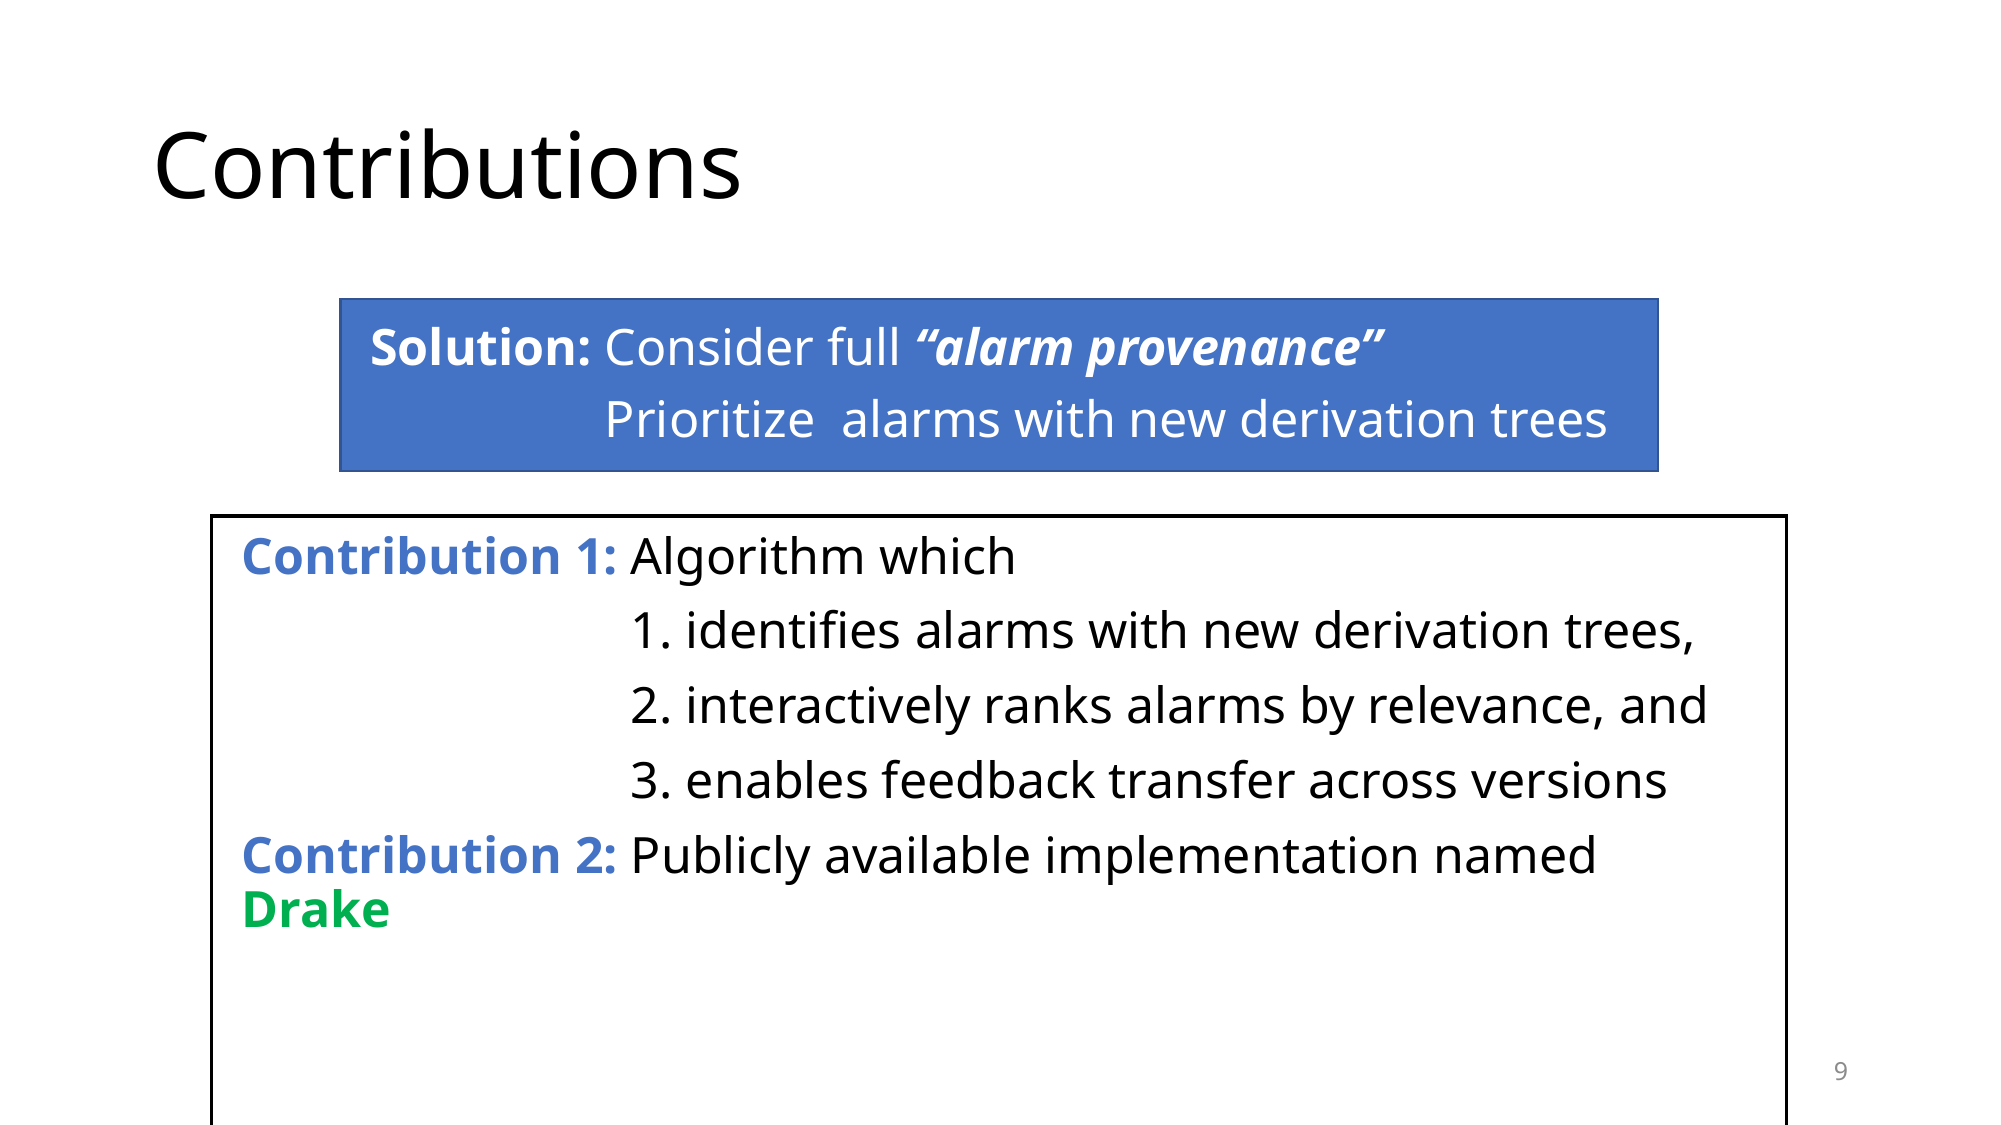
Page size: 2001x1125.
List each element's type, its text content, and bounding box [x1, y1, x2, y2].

title Contributions [137, 59, 1863, 278]
list Contribution 1: Algorithm which Contribution 1: 1. identifies alarms with new derivation trees, Contribution 1: 2. interactively ranks alarms by relevance, and Contribution 1: 3. enables feedback transfer across versions Contribution 2: Publicly available implementation named Drake [211, 515, 1788, 1125]
slide_number 9 [1788, 1042, 1863, 1103]
text_box Solution: Consider full “alarm provenance” Solution: Prioritize alarms with new derivation trees [339, 298, 1659, 472]
